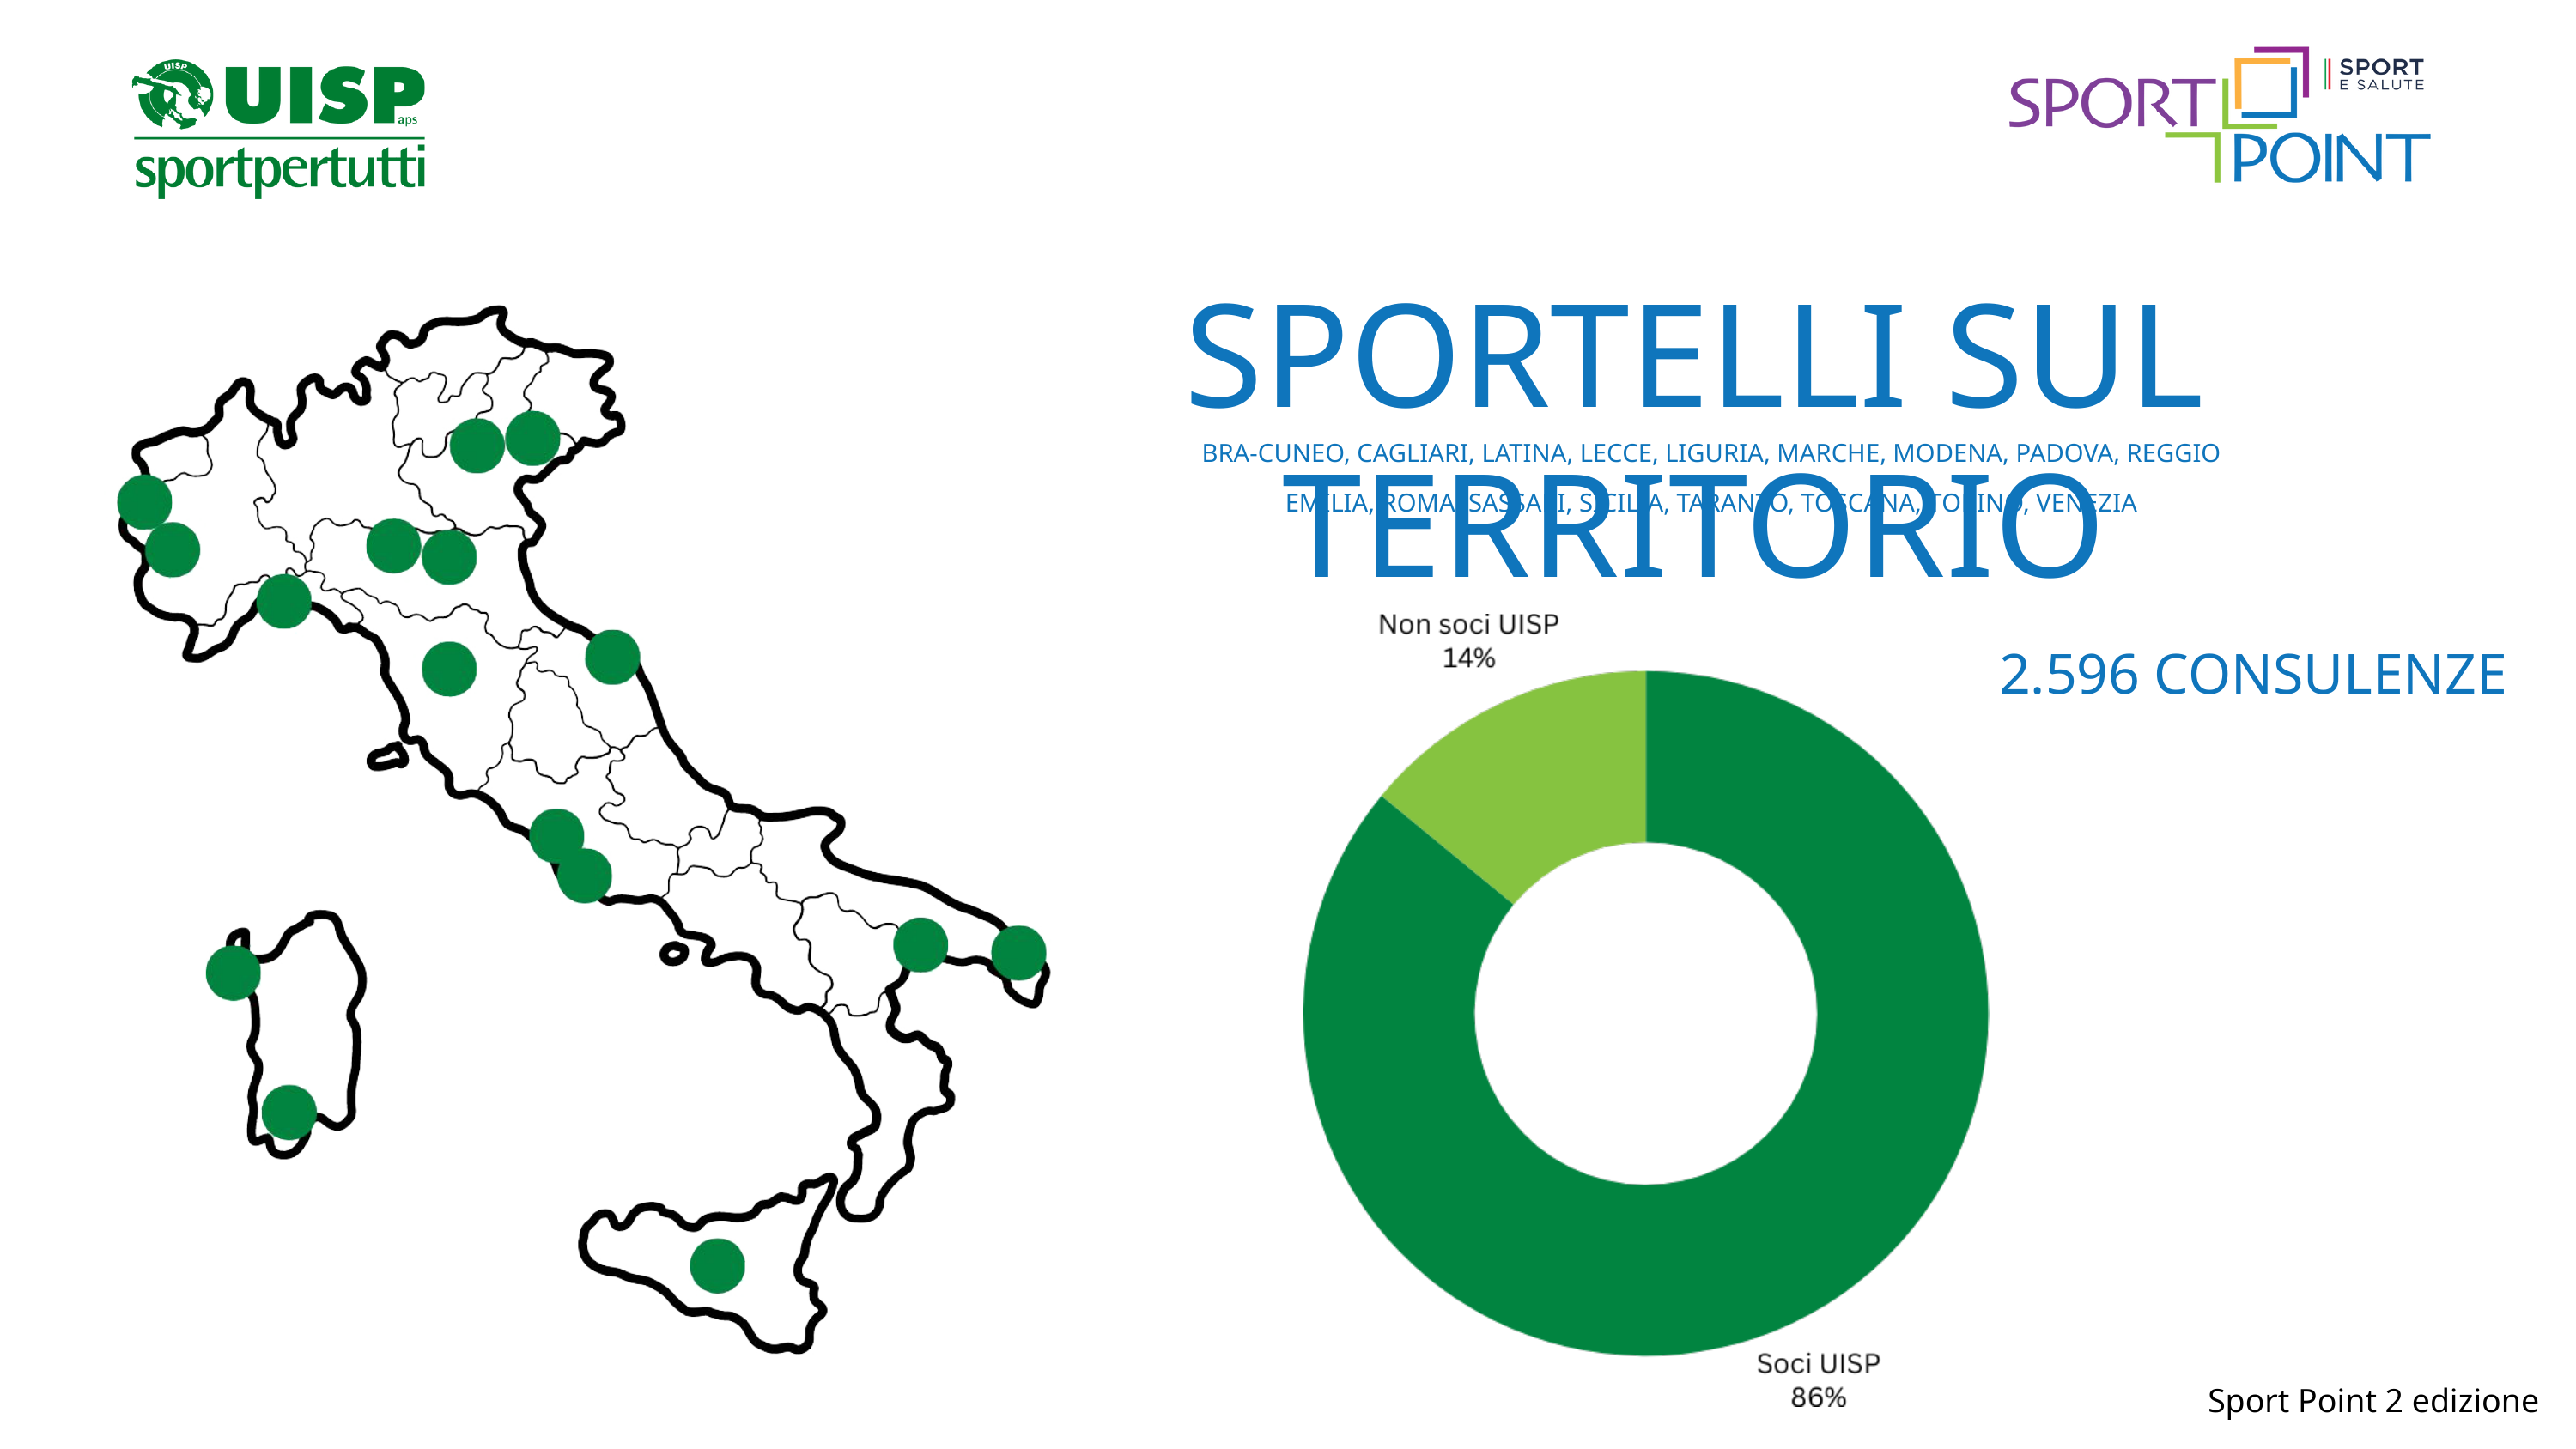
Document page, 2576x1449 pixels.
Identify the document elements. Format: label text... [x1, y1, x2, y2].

text_box [131, 59, 425, 199]
picture [75, 265, 1170, 1407]
text_box SPORTELLI SUL TERRITORIO [1170, 265, 2542, 606]
picture [1303, 613, 1990, 1407]
text_box [1996, 41, 2444, 199]
text_box 2.596 CONSULENZE [1994, 627, 2515, 706]
text_box BRA-CUNEO, CAGLIARI, LATINA, LECCE, LIGURIA, MARCHE, MODENA, PADOVA, REGGIO EMILIA, ROMA, SASSARI, SICILIA, TARANTO, TOSCANA, TORINO, VENEZIA [1173, 416, 2254, 518]
text_box Sport Point 2 edizione [2195, 1373, 2553, 1426]
